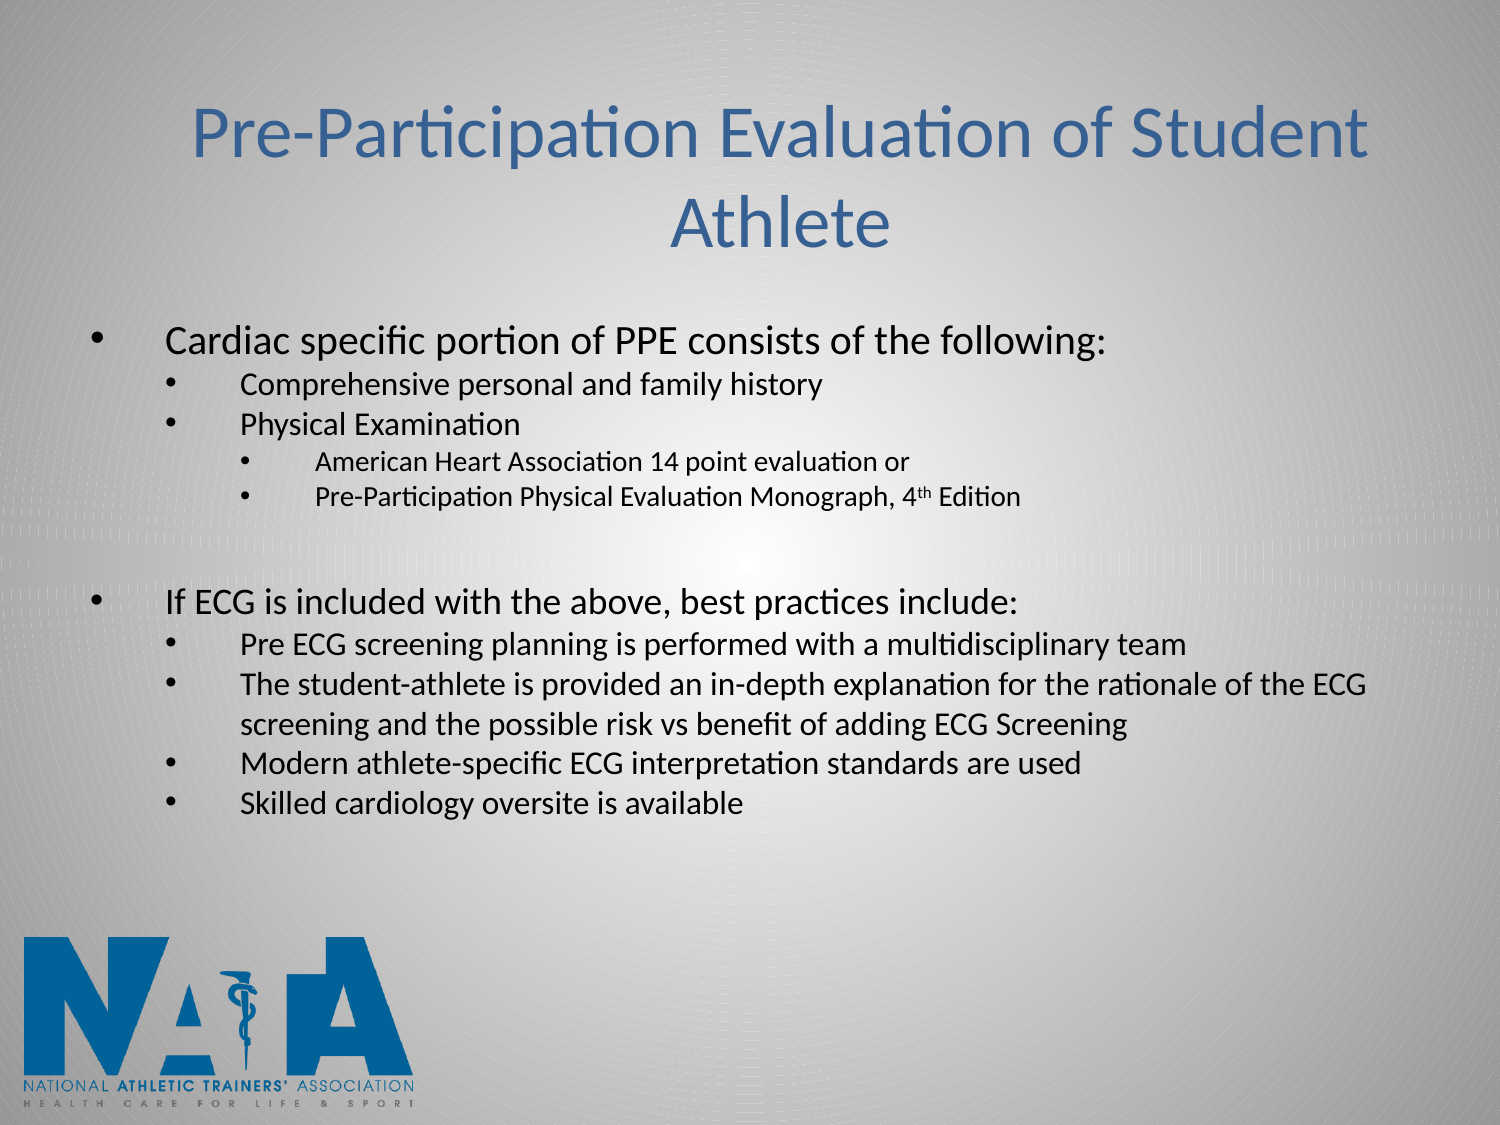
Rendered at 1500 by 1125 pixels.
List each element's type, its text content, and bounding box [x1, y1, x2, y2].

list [24, 937, 413, 1107]
list Pre-Participation Evaluation of Student Athlete Cardiac specific portion of PPE consists of the following: Comprehensive personal and family history Physical Examination American Heart Association 14 point evaluation or Pre-Participation Physical Evaluation Monograph, 4th Edition If ECG is included with the above, best practices include: Pre ECG screening planning is performed with a multidisciplinary team The student-athlete is provided an in-depth explanation for the rationale of the ECG screening and the possible risk vs benefit of adding ECG Screening Modern athlete-specific ECG interpretation standards are used Skilled cardiology oversite is available [75, 75, 1488, 900]
